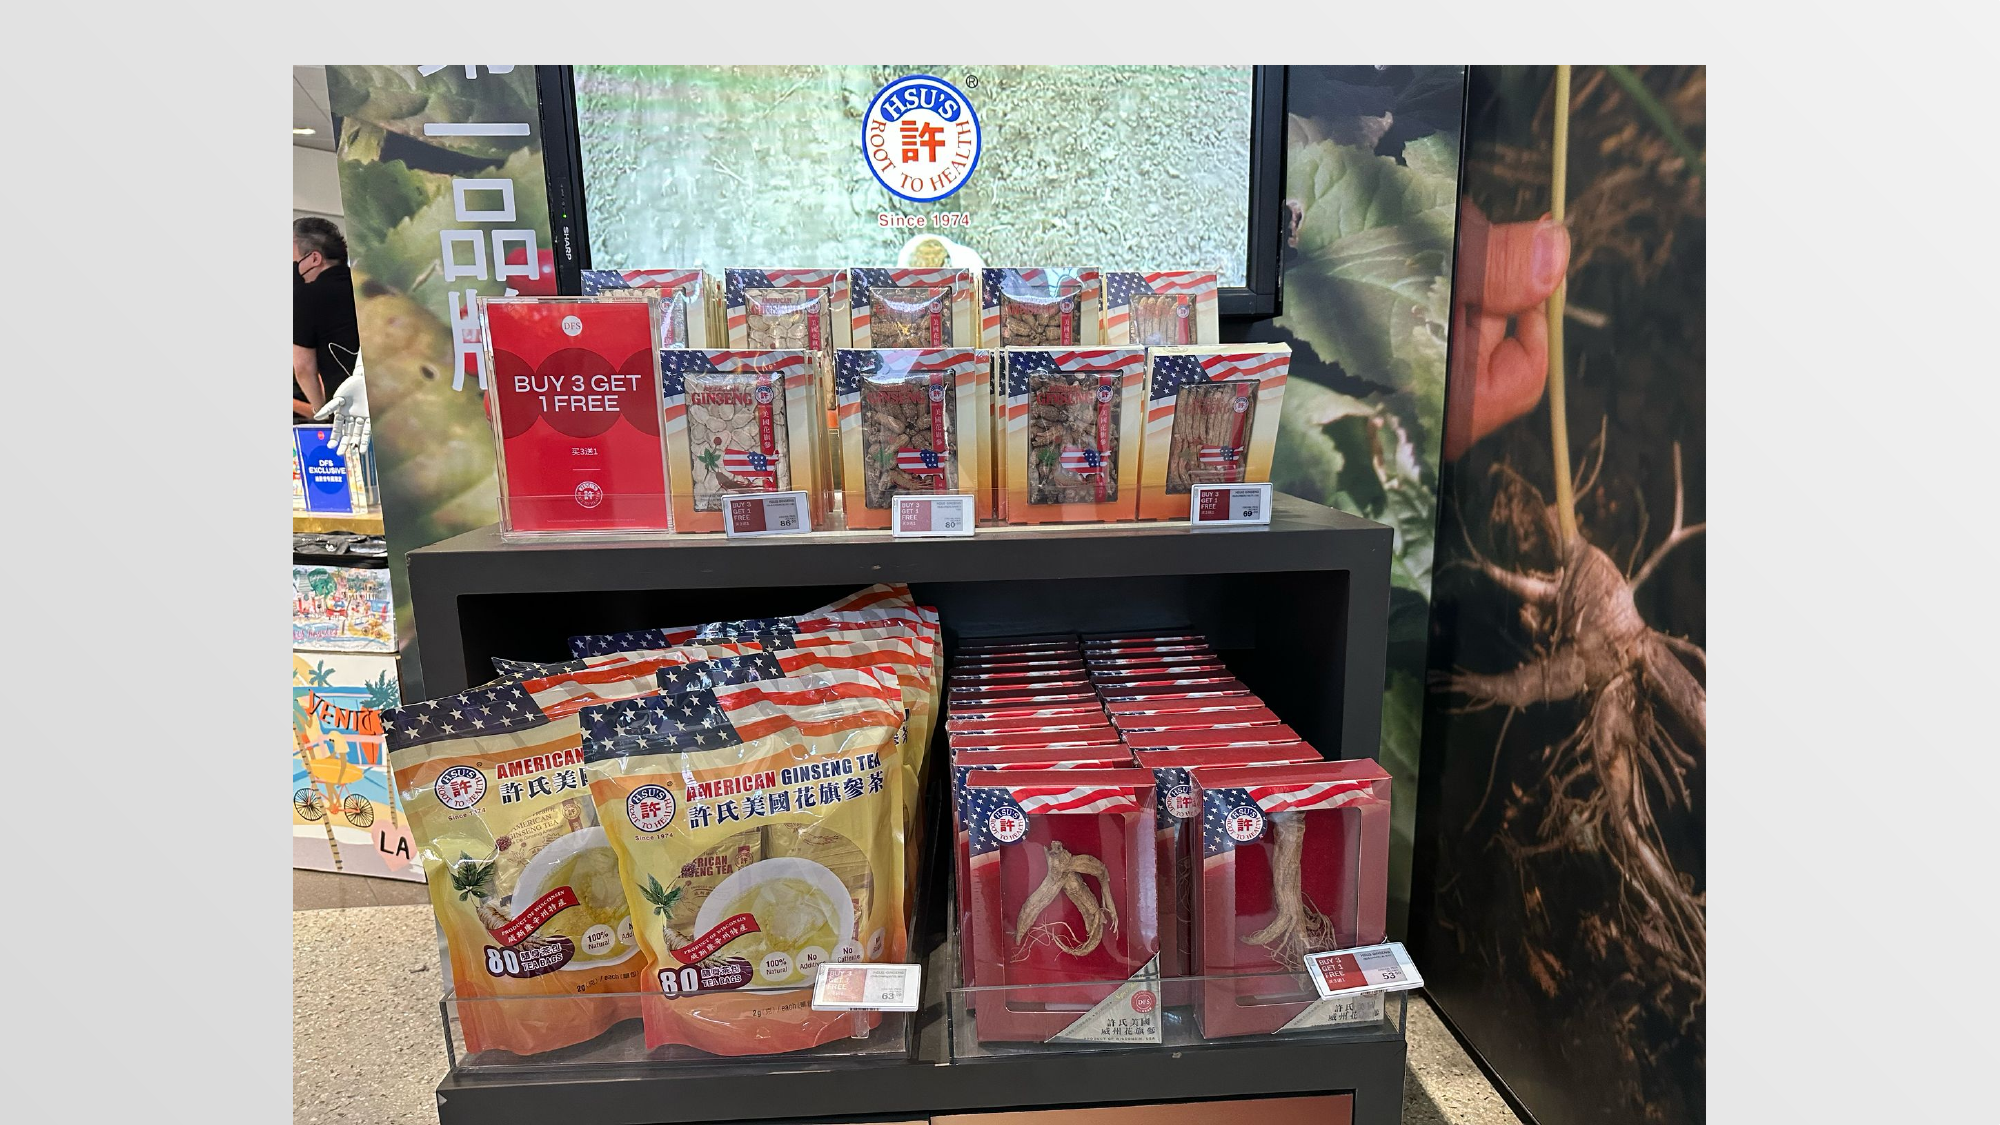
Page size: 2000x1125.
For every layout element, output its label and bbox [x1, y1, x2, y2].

picture [293, 65, 1706, 1125]
